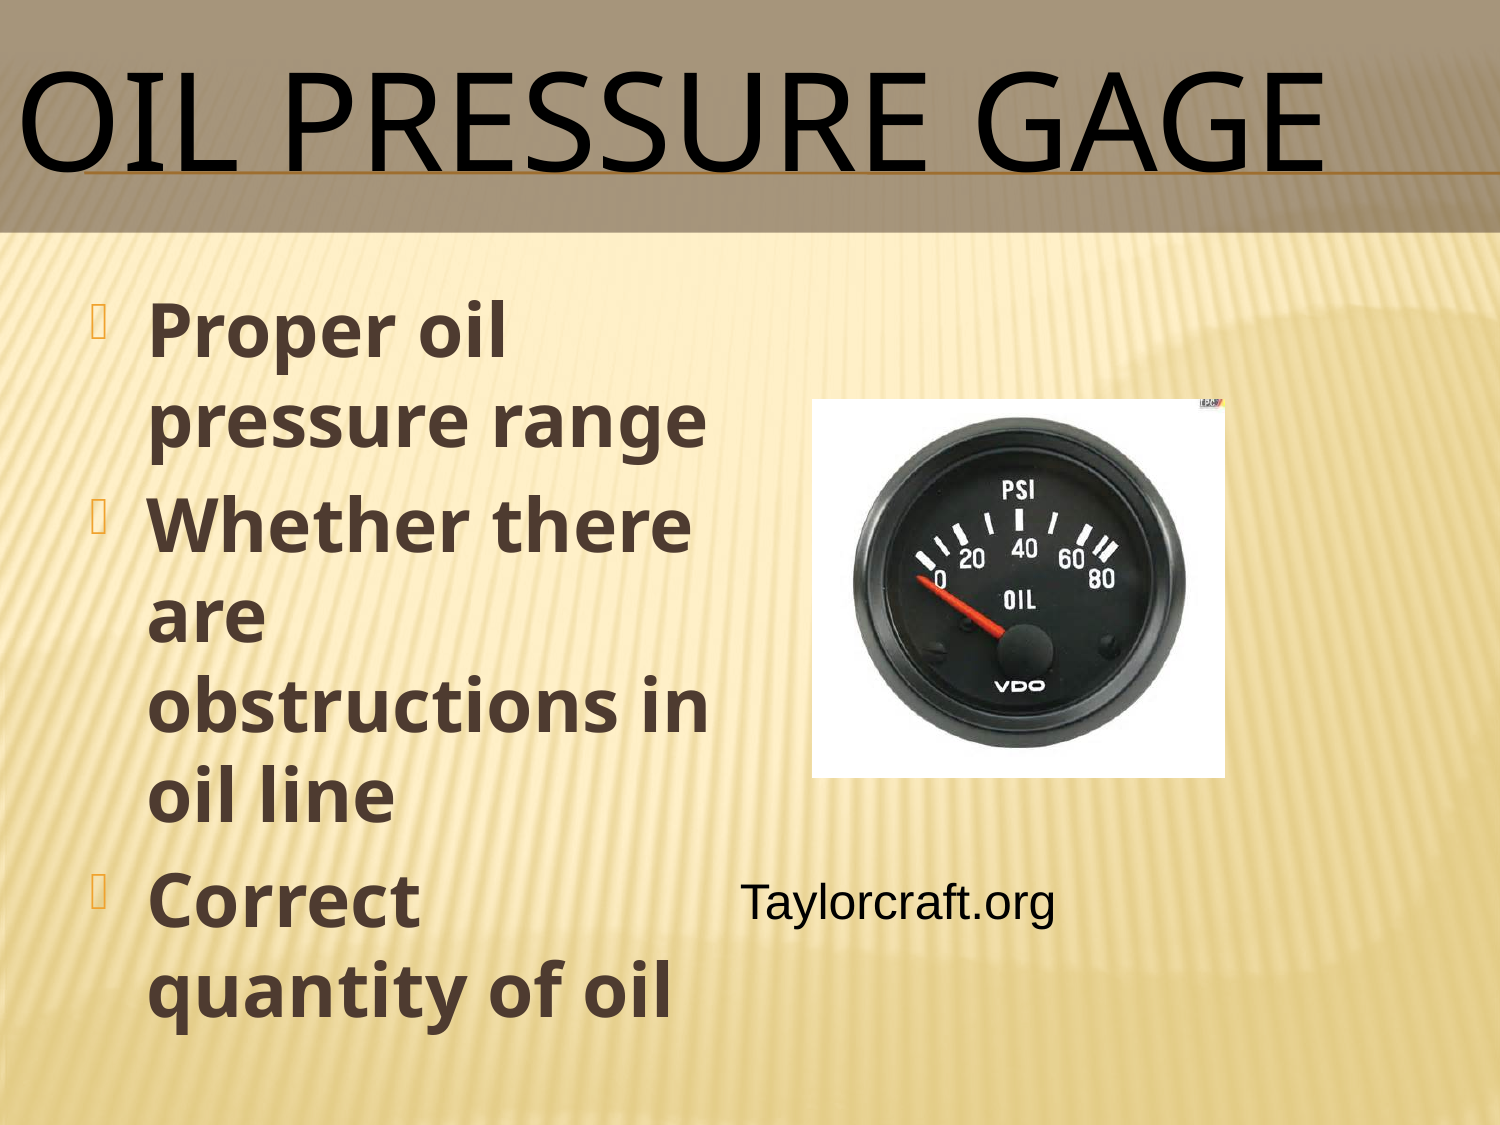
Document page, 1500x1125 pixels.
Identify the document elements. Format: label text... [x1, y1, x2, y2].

picture [812, 399, 1226, 778]
title Oil Pressure Gage [0, 0, 1500, 233]
list Proper oil pressure range Whether there are obstructions in oil line Correct quantity of oil [75, 275, 738, 1018]
text_box Taylorcraft.org [725, 862, 1500, 938]
